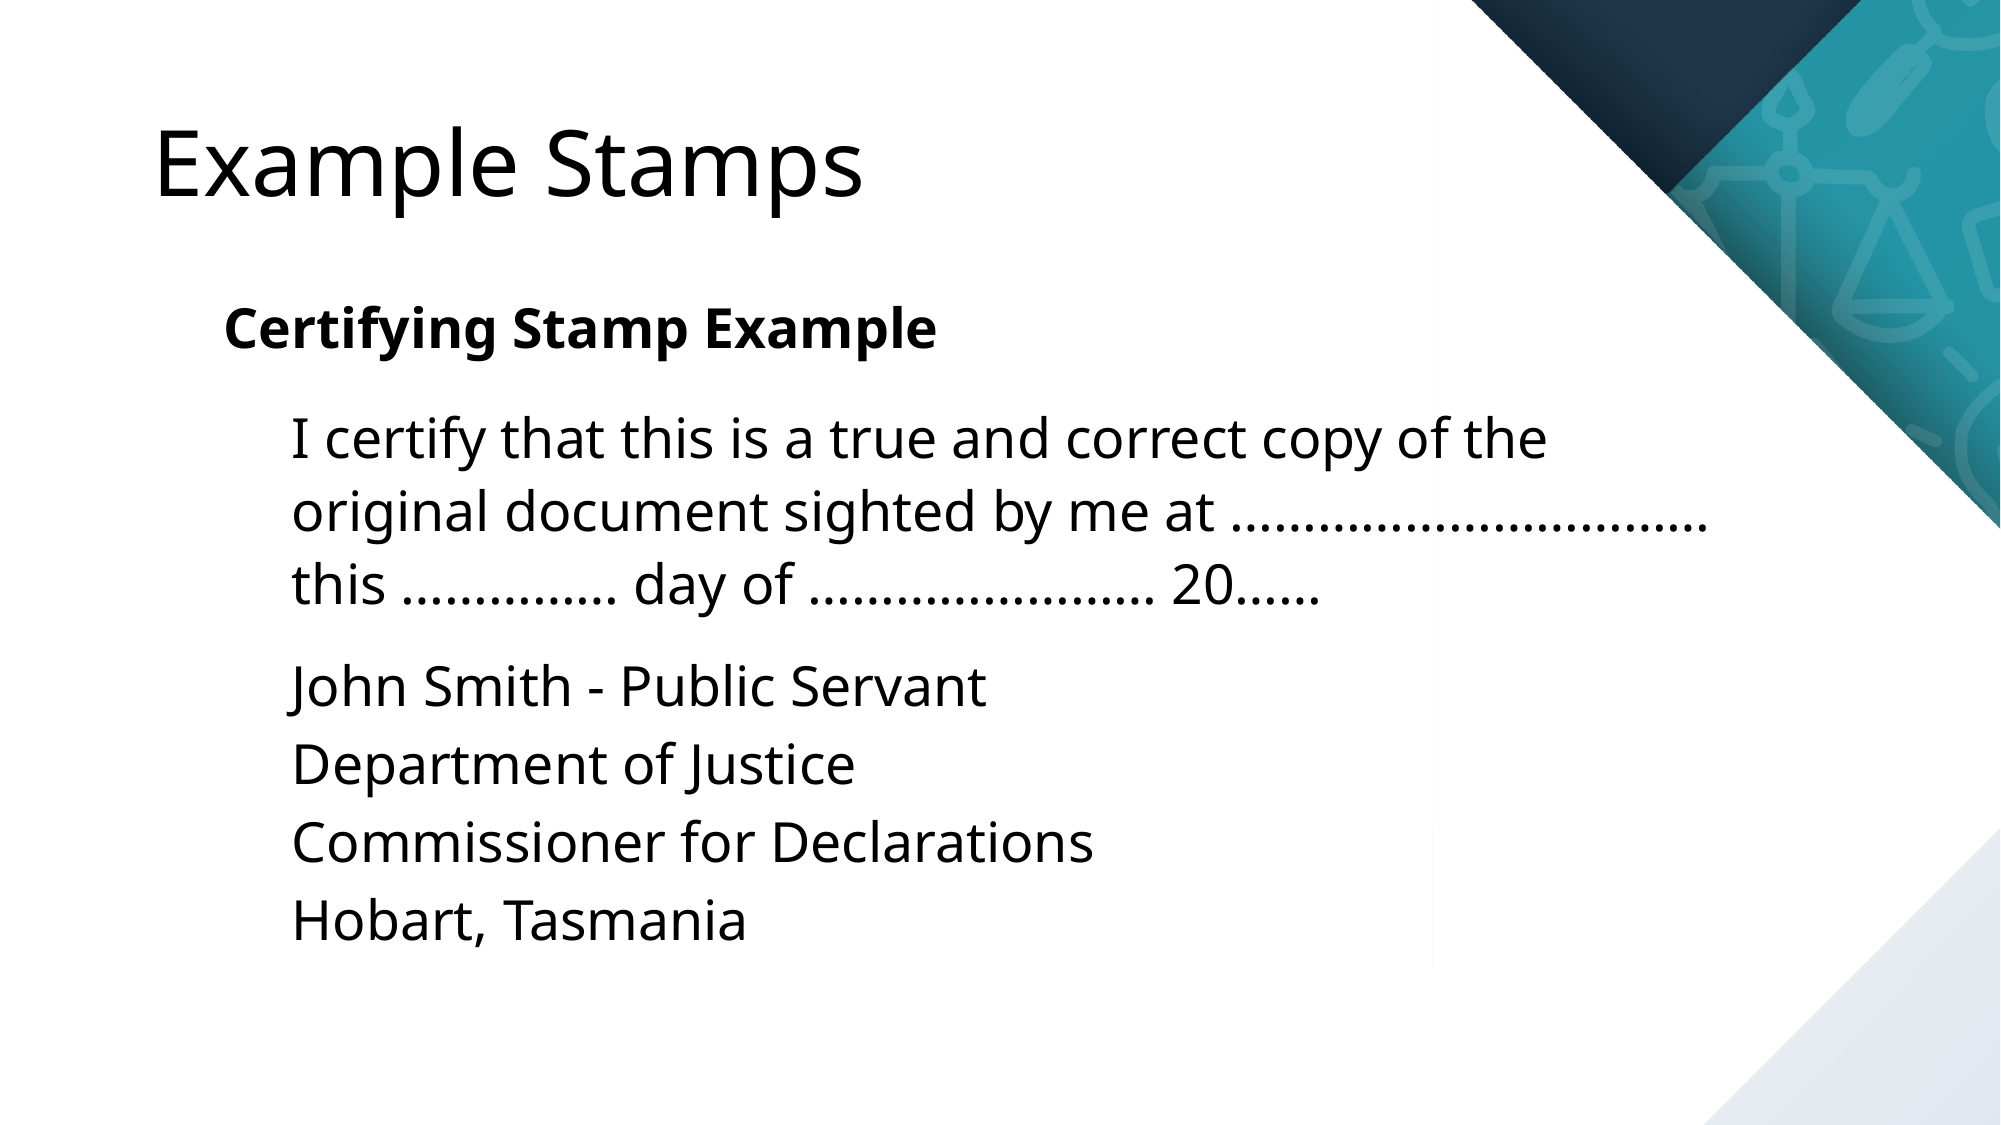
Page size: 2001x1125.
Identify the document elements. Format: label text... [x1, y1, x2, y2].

list Certifying Stamp Example I certify that this is a true and correct copy of the original document sighted by me at …………………………… this …………… day of …………………… 20…… John Smith - Public Servant Department of Justice Commissioner for Declarations Hobart, Tasmania [137, 293, 1729, 1007]
picture [0, 0, 2001, 1125]
title Example Stamps [137, 58, 1523, 276]
